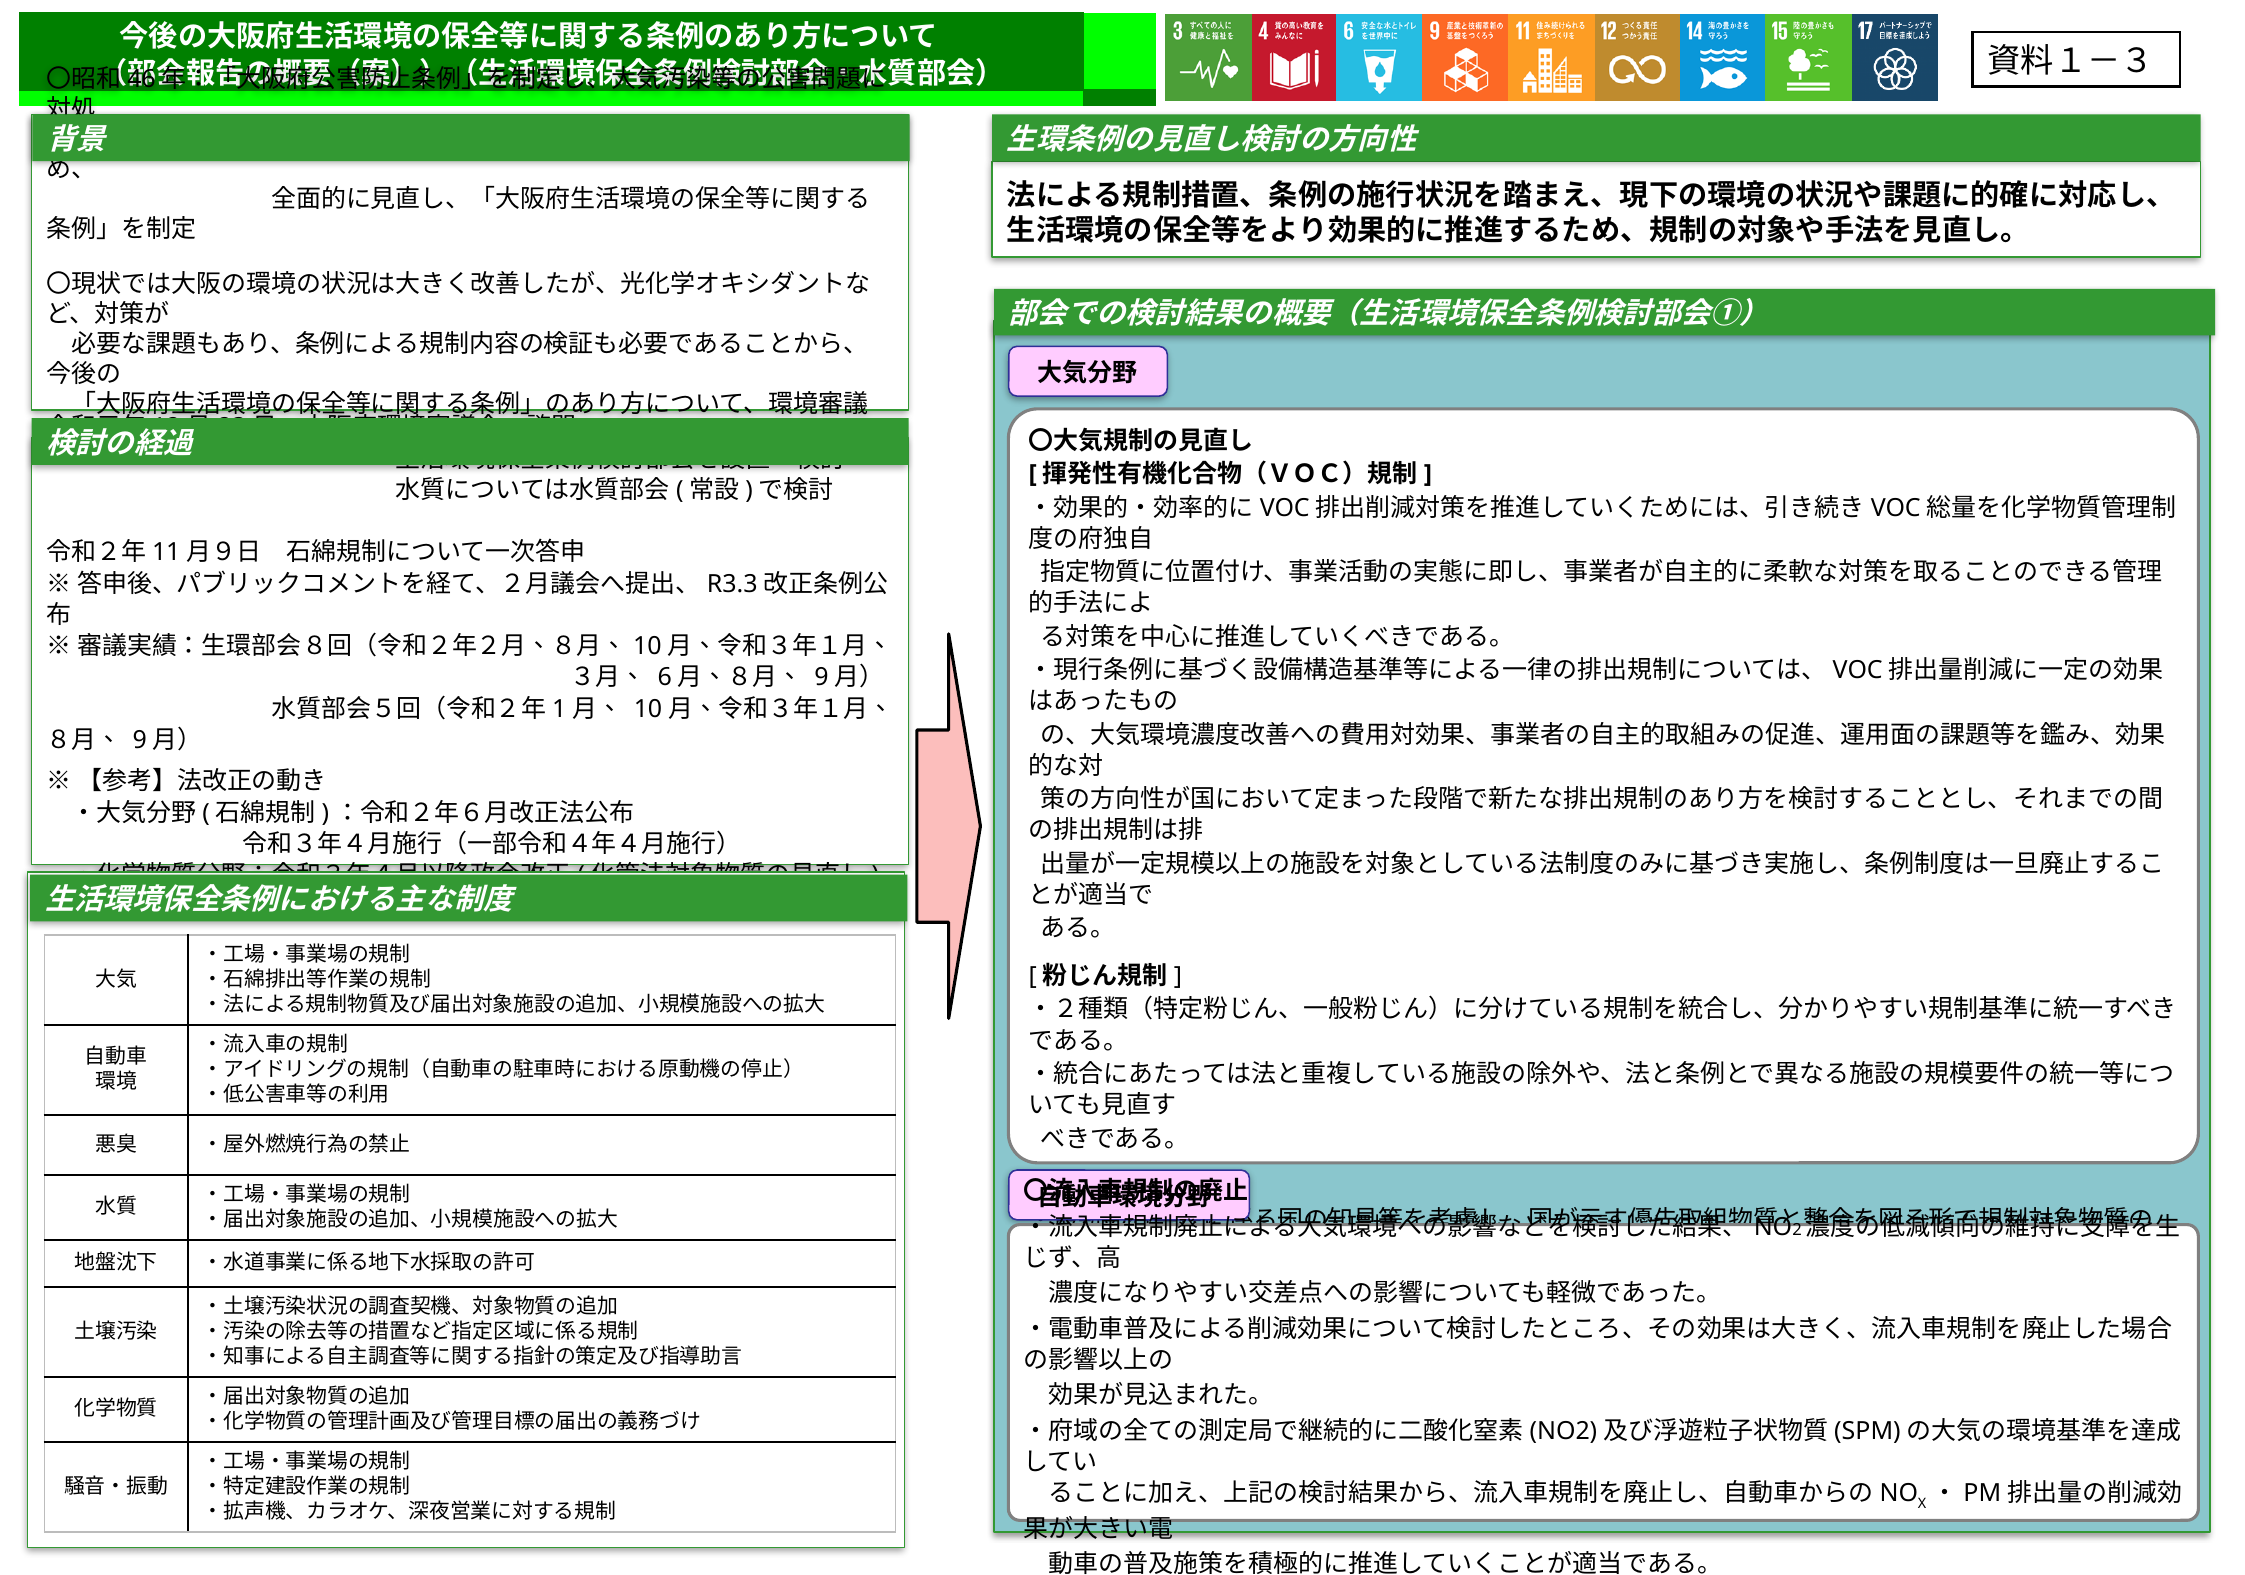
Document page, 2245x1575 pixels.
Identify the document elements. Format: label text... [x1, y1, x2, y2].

table_cell 化学物質 [45, 1378, 187, 1441]
table_cell ・届出対象物質の追加 ・化学物質の管理計画及び管理目標の届出の義務づけ [189, 1378, 895, 1441]
text_box 大気分野 [1007, 345, 1169, 397]
table_cell ・土壌汚染状況の調査契機、対象物質の追加 ・汚染の除去等の措置など指定区域に係る規制 ・知事による自主調査等に関する指針の策定及び指導助言 [189, 1288, 895, 1376]
text_box 背景 [32, 114, 910, 162]
table_cell ・屋外燃焼行為の禁止 [189, 1116, 895, 1174]
text_box 〇大気規制の見直し [揮発性有機化合物（ＶＯＣ）規制] ・効果的・効率的にVOC排出削減対策を推進していくためには、引き続きVOC総量を化学物質管理制度の府独自 指定物質に位置付け、事業活動の実態に即し、事業者が自主的に柔軟な対策を取ることのできる管理的手法によ る対策を中心に推進していくべきである。 ・現行条例に基づく設備構造基準等による一律の排出規制については、VOC排出量削減に一定の効果はあったもの の、大気環境濃度改善への費用対効果、事業者の自主的取組みの促進、運用面の課題等を鑑み、効果的な対 策の方向性が国において定まった段階で新たな排出規制のあり方を検討することとし、それまでの間の排出規制は排 出量が一定規模以上の施設を対象としている法制度のみに基づき実施し、条例制度は一旦廃止することが適当で ある。 [粉じん規制] ・２種類（特定粉じん、一般粉じん）に分けている規制を統合し、分かりやすい規制基準に統一すべきである。 ・統合にあたっては法と重複している施設の除外や、法と条例とで異なる施設の規模要件の統一等についても見直す べきである。 [有害物質規制] ・最新の有害性に係る国の知見等を考慮し、国が示す優先取組物質と整合を図る形で規制対象物質の追加・削除 を行うべきである。 ・現行では設備構造基準又は濃度基準としている規制手法を業種や業態ごとに現実的かつ効果的な対策が選択で きる濃度基準を原則とすべきである。 ・規制対象物質の見直しにあわせ、新規追加物質を一定量排出すると考えられる施設を新たに規制する等規制対 象施設の見直しを実施すべきである。 [1006, 406, 2201, 1165]
table_cell ・工場・事業場の規制 ・特定建設作業の規制 ・拡声機、カラオケ、深夜営業に対する規制 [189, 1443, 895, 1531]
text_box 部会での検討結果の概要（生活環境保全条例検討部会①） [994, 288, 2216, 336]
table_cell 悪臭 [45, 1116, 187, 1174]
table_cell 水質 [45, 1176, 187, 1239]
table_cell 自動車 環境 [45, 1026, 187, 1114]
table_header ・工場・事業場の規制 ・石綿排出等作業の規制 ・法による規制物質及び届出対象施設の追加、小規模施設への拡大 [189, 936, 895, 1024]
text_box [27, 928, 905, 1548]
text_box [993, 343, 2211, 1533]
table_cell 土壌汚染 [45, 1288, 187, 1376]
text_box 〇昭和46年：「大阪府公害防止条例」を制定し、大気汚染等の公害問題に対処 〇平成６年：生活排水等に起因する都市・生活型公害などにも対応するため、 全面的に見直し、「大阪府生活環境の保全等に関する条例」を制定 〇現状では大阪の環境の状況は大きく改善したが、光化学オキシダントなど、対策が 必要な課題もあり、条例による規制内容の検証も必要であることから、今後の 「大阪府生活環境の保全等に関する条例」のあり方について、環境審議会に諮問 （令和元年12月23日） [31, 168, 909, 411]
table_cell ・流入車の規制 ・アイドリングの規制（自動車の駐車時における原動機の停止） ・低公害車等の利用 [189, 1026, 895, 1114]
text_box 令和元年12月23日 大阪府環境審議会へ諮問 生活環境保全条例検討部会を設置・検討 水質については水質部会(常設)で検討 令和２年11月９日 石綿規制について一次答申 ※答申後、パブリックコメントを経て、２月議会へ提出、R3.3改正条例公布 ※審議実績：生環部会８回（令和２年２月、８月、10月、令和３年１月、 ３月、 6月、８月、 9月） 水質部会５回（令和２年1月、 10月、令和３年１月、８月、 9月） ※【参考】法改正の動き ・大気分野(石綿規制)：令和２年６月改正法公布 令和３年４月施行（一部令和４年４月施行） ・化学物質分野：令和３年４月以降政令改正(化管法対象物質の見直し)予定 [31, 473, 909, 865]
text_box 生環条例の見直し検討の方向性 [992, 114, 2201, 162]
text_box 自動車環境分野 [1007, 1169, 1251, 1221]
text_box 生活環境保全条例における主な制度 [30, 874, 908, 922]
text_box 検討の経過 [31, 418, 909, 465]
text_box 〇流入車規制の廃止 ・流入車規制廃止による大気環境への影響などを検討した結果、NO2濃度の低減傾向の維持に支障を生じず、高 濃度になりやすい交差点への影響についても軽微であった。 ・電動車普及による削減効果について検討したところ、その効果は大きく、流入車規制を廃止した場合の影響以上の 効果が見込まれた。 ・府域の全ての測定局で継続的に二酸化窒素(NO2)及び浮遊粒子状物質(SPM)の大気の環境基準を達成してい ることに加え、上記の検討結果から、流入車規制を廃止し、自動車からのNOX・PM排出量の削減効果が大きい電 動車の普及施策を積極的に推進していくことが適当である。 [1006, 1222, 2201, 1523]
text_box 資料１－３ [1972, 31, 2180, 87]
table_cell 地盤沈下 [45, 1241, 187, 1286]
table_cell ・水道事業に係る地下水採取の許可 [189, 1241, 895, 1286]
table_cell 騒音・振動 [45, 1443, 187, 1531]
text_box [916, 633, 981, 1019]
table_header 大気 [45, 936, 187, 1024]
text_box 法による規制措置、条例の施行状況を踏まえ、現下の環境の状況や課題に的確に対応し、生活環境の保全等をより効果的に推進するため、規制の対象や手法を見直し。 [991, 168, 2201, 258]
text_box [0, 13, 1156, 106]
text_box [1165, 14, 1938, 101]
table_cell ・工場・事業場の規制 ・届出対象施設の追加、小規模施設への拡大 [189, 1176, 895, 1239]
